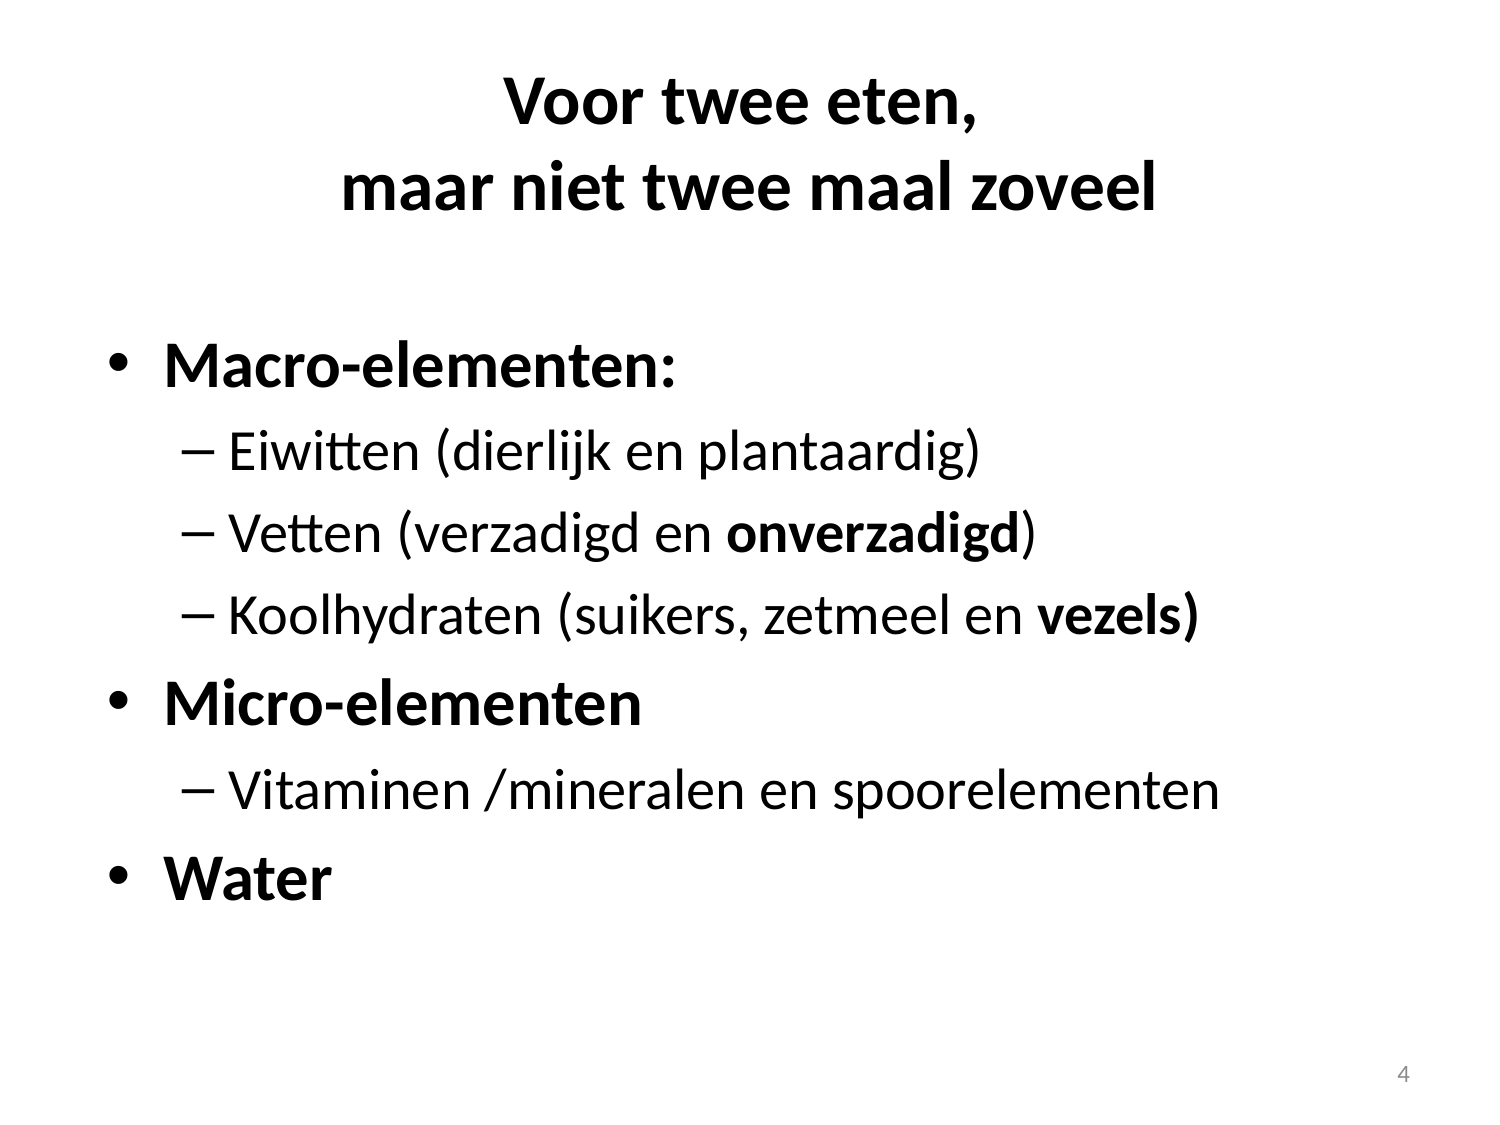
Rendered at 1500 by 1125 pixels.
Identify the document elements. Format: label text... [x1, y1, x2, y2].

slide_number 4 [1074, 1042, 1425, 1103]
title Voor twee eten, maar niet twee maal zoveel [75, 45, 1425, 233]
list Macro-elementen: Eiwitten (dierlijk en plantaardig) Vetten (verzadigd en onverzadigd) Koolhydraten (suikers, zetmeel en vezels) Micro-elementen Vitaminen /mineralen en spoorelementen Water [91, 313, 1425, 1005]
